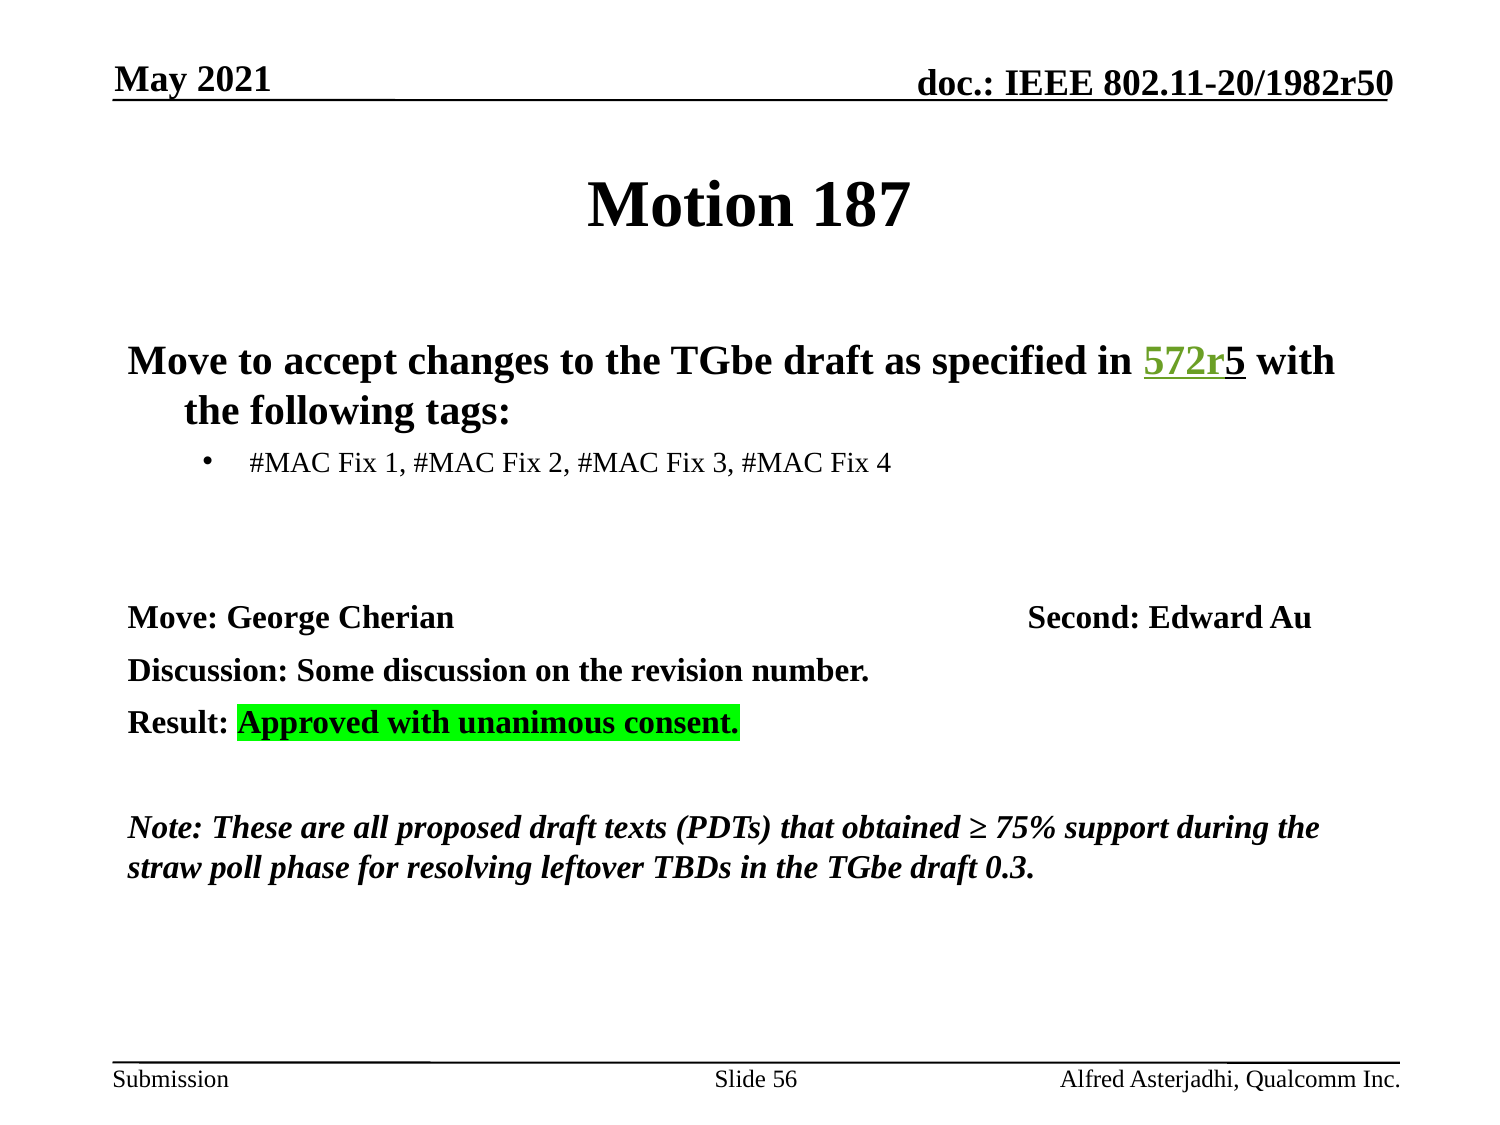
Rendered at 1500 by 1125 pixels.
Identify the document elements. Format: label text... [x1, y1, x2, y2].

list Move to accept changes to the TGbe draft as specified in 572r5 with the following tags: #MAC Fix 1, #MAC Fix 2, #MAC Fix 3, #MAC Fix 4 Move: George Cherian Second: Edward Au Discussion: Some discussion on the revision number. Result: Approved with unanimous consent. Note: These are all proposed draft texts (PDTs) that obtained ≥ 75% support during the straw poll phase for resolving leftover TBDs in the TGbe draft 0.3. [112, 324, 1388, 1000]
footer Alfred Asterjadhi, Qualcomm Inc. [878, 1061, 1402, 1093]
title Motion 187 [112, 112, 1388, 288]
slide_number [114, 54, 423, 100]
slide_number Slide 56 [712, 1061, 800, 1123]
